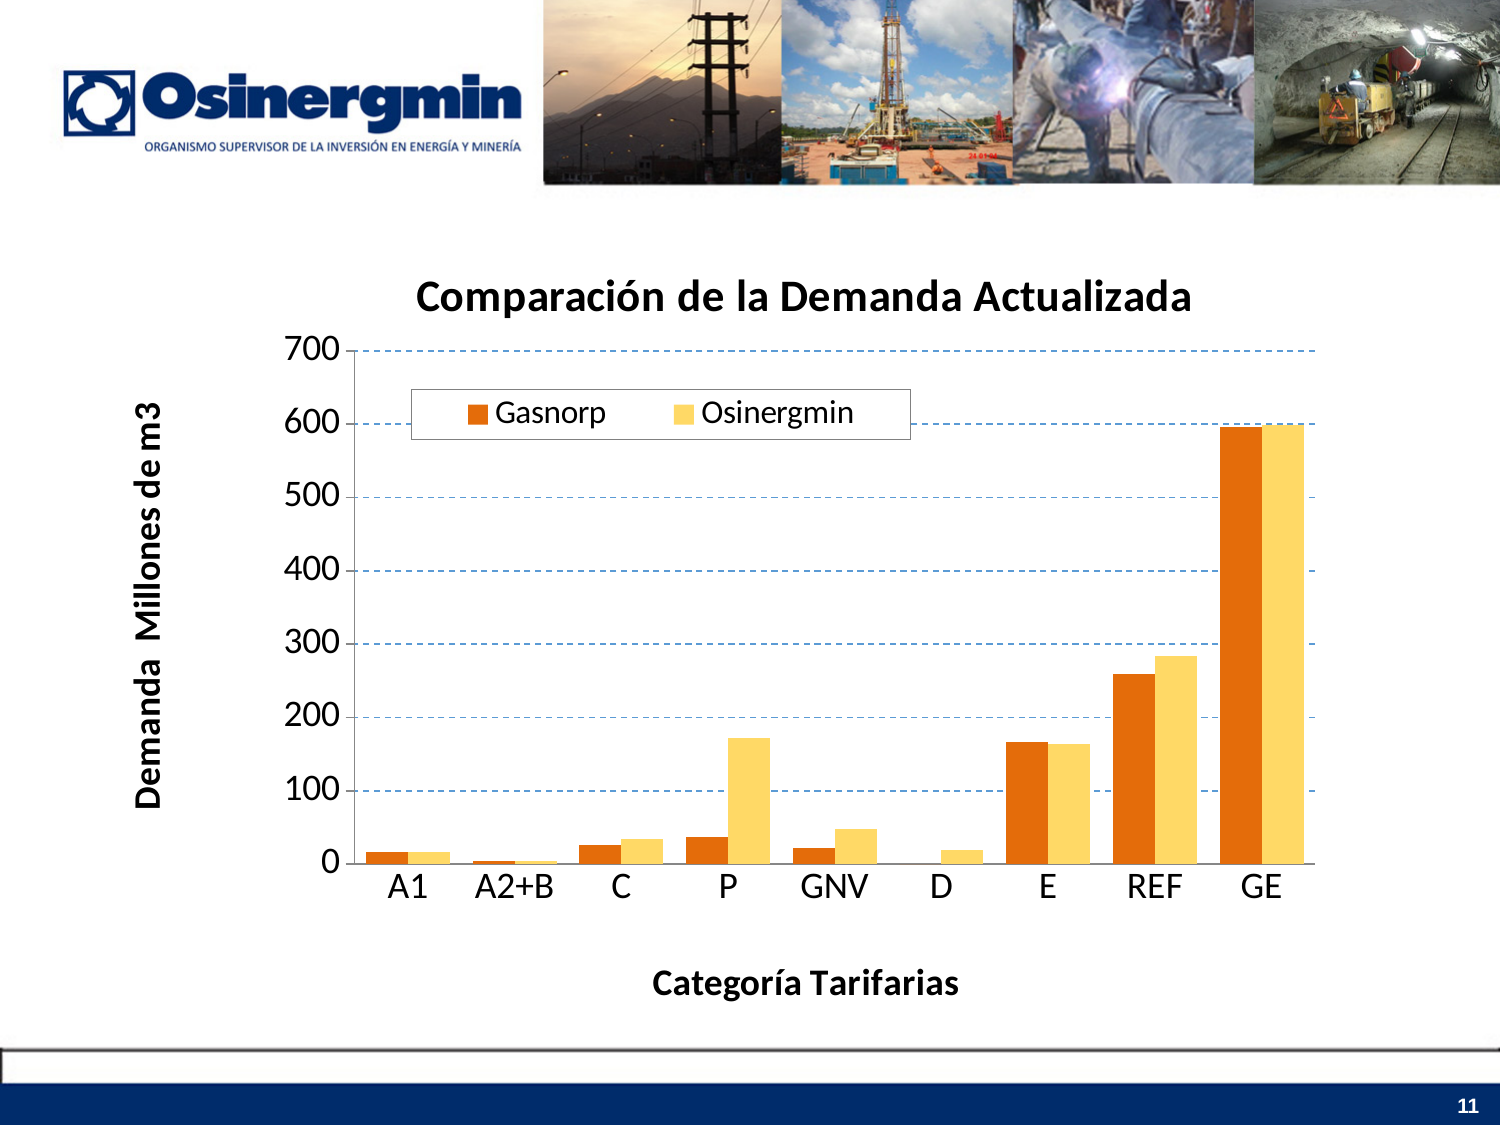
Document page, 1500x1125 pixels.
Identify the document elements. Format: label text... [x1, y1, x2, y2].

slide_number 11 [1326, 1085, 1495, 1122]
picture [0, 0, 1500, 1125]
chart [64, 219, 1424, 1024]
